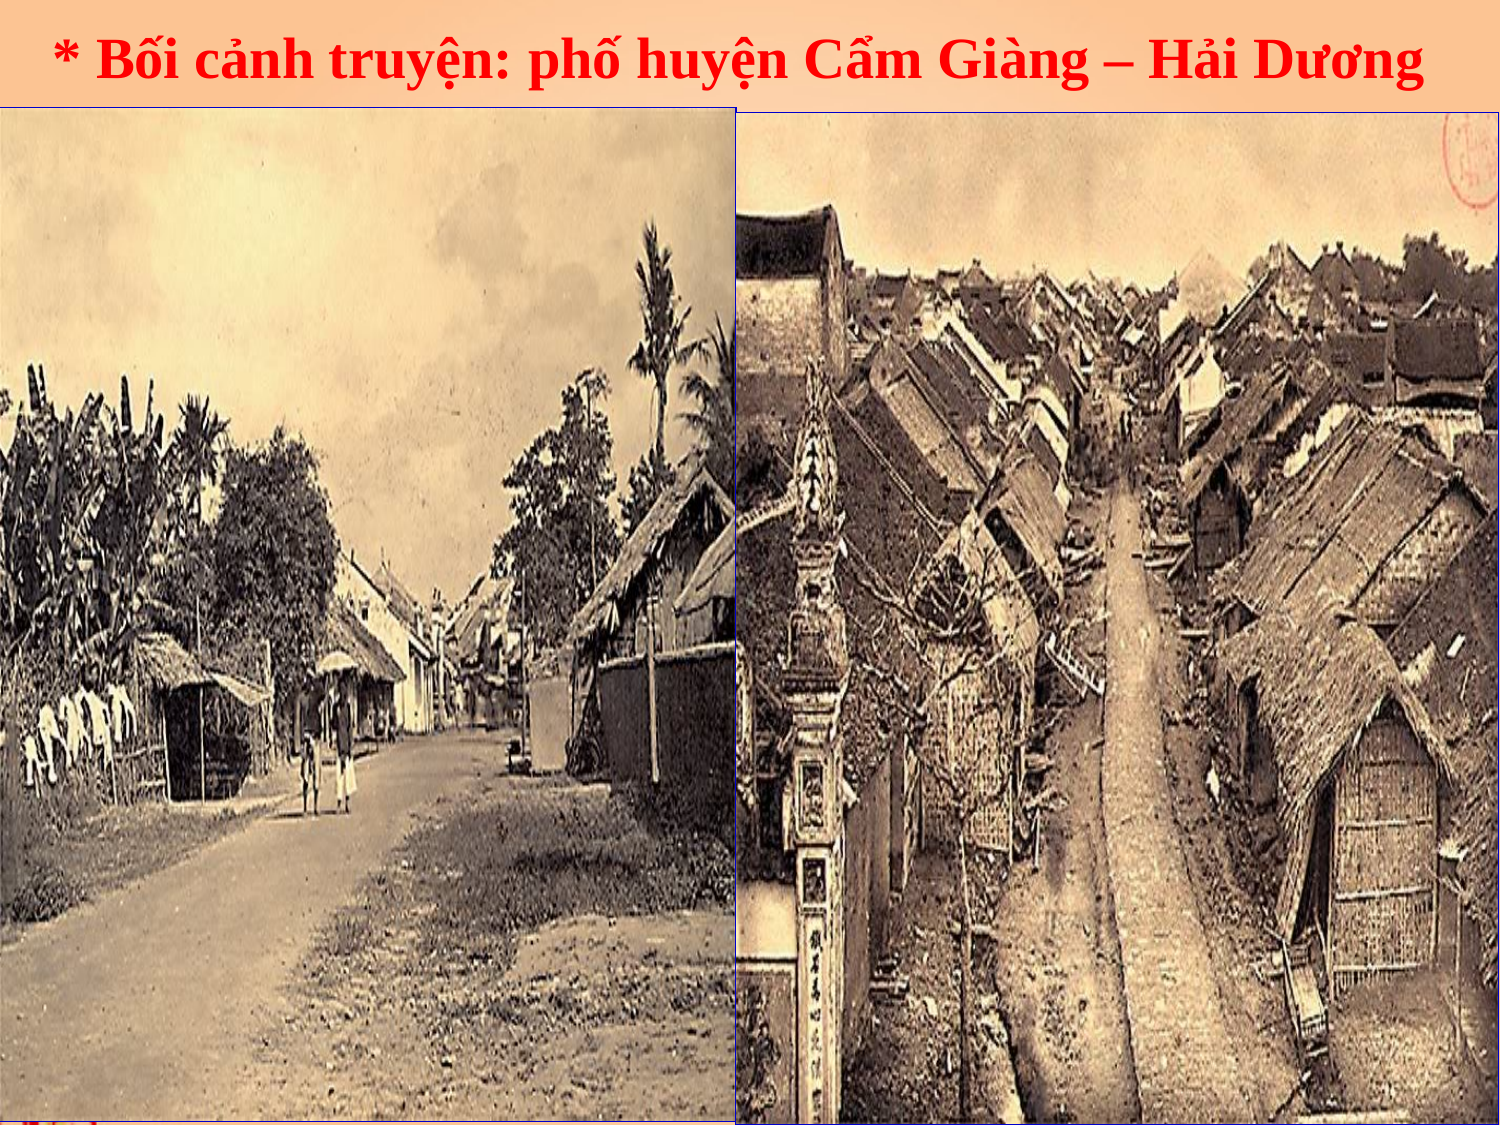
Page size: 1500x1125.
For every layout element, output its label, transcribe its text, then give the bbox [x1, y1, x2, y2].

picture [0, 0, 1500, 1125]
text_box * Bối cảnh truyện: phố huyện Cẩm Giàng – Hải Dương [37, 12, 1488, 98]
